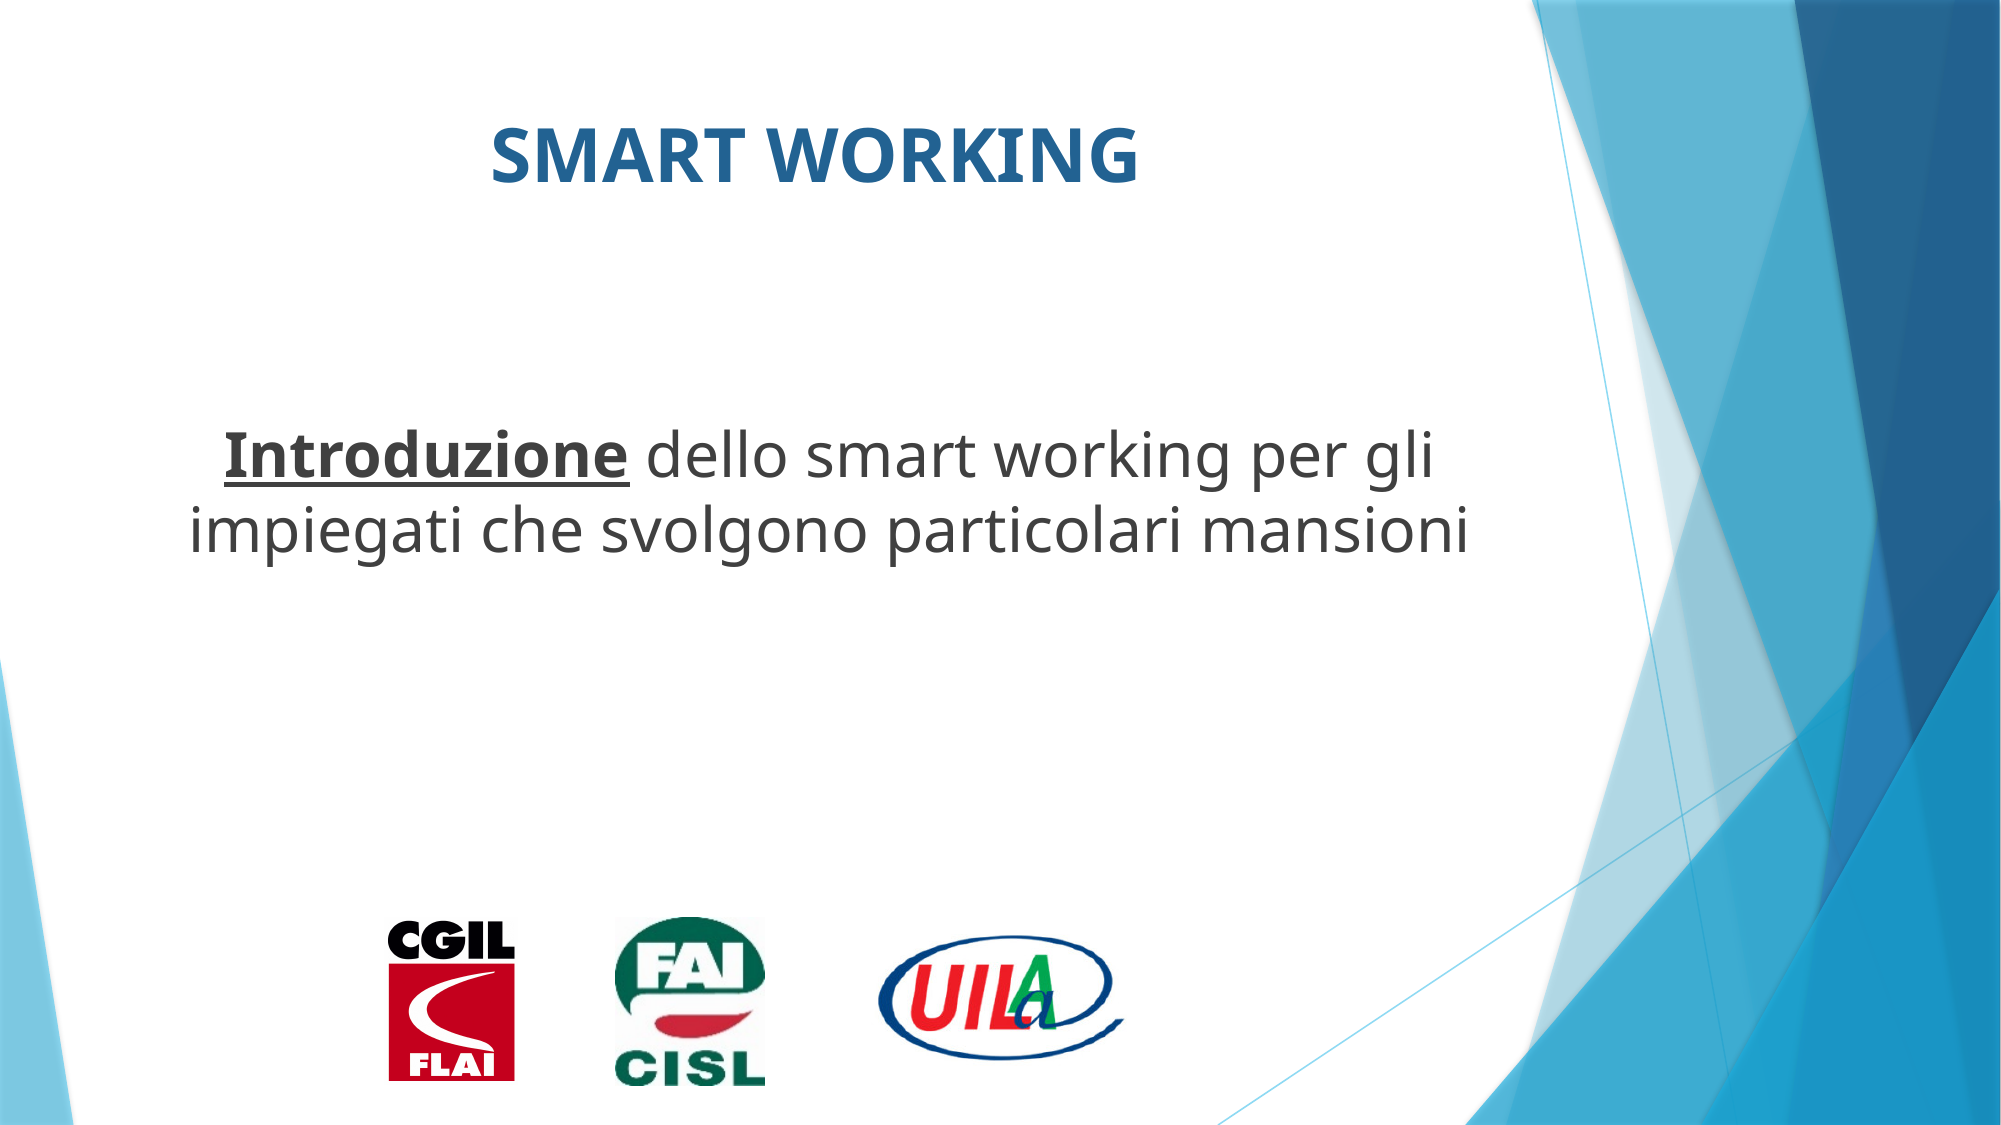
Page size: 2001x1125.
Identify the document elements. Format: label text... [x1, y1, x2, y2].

picture [615, 917, 766, 1086]
list Introduzione dello smart working per gli impiegati che svolgono particolari mansioni [98, 216, 1563, 893]
title SMART WORKING [111, 99, 1522, 216]
picture [383, 917, 519, 1086]
picture [863, 864, 1137, 1125]
